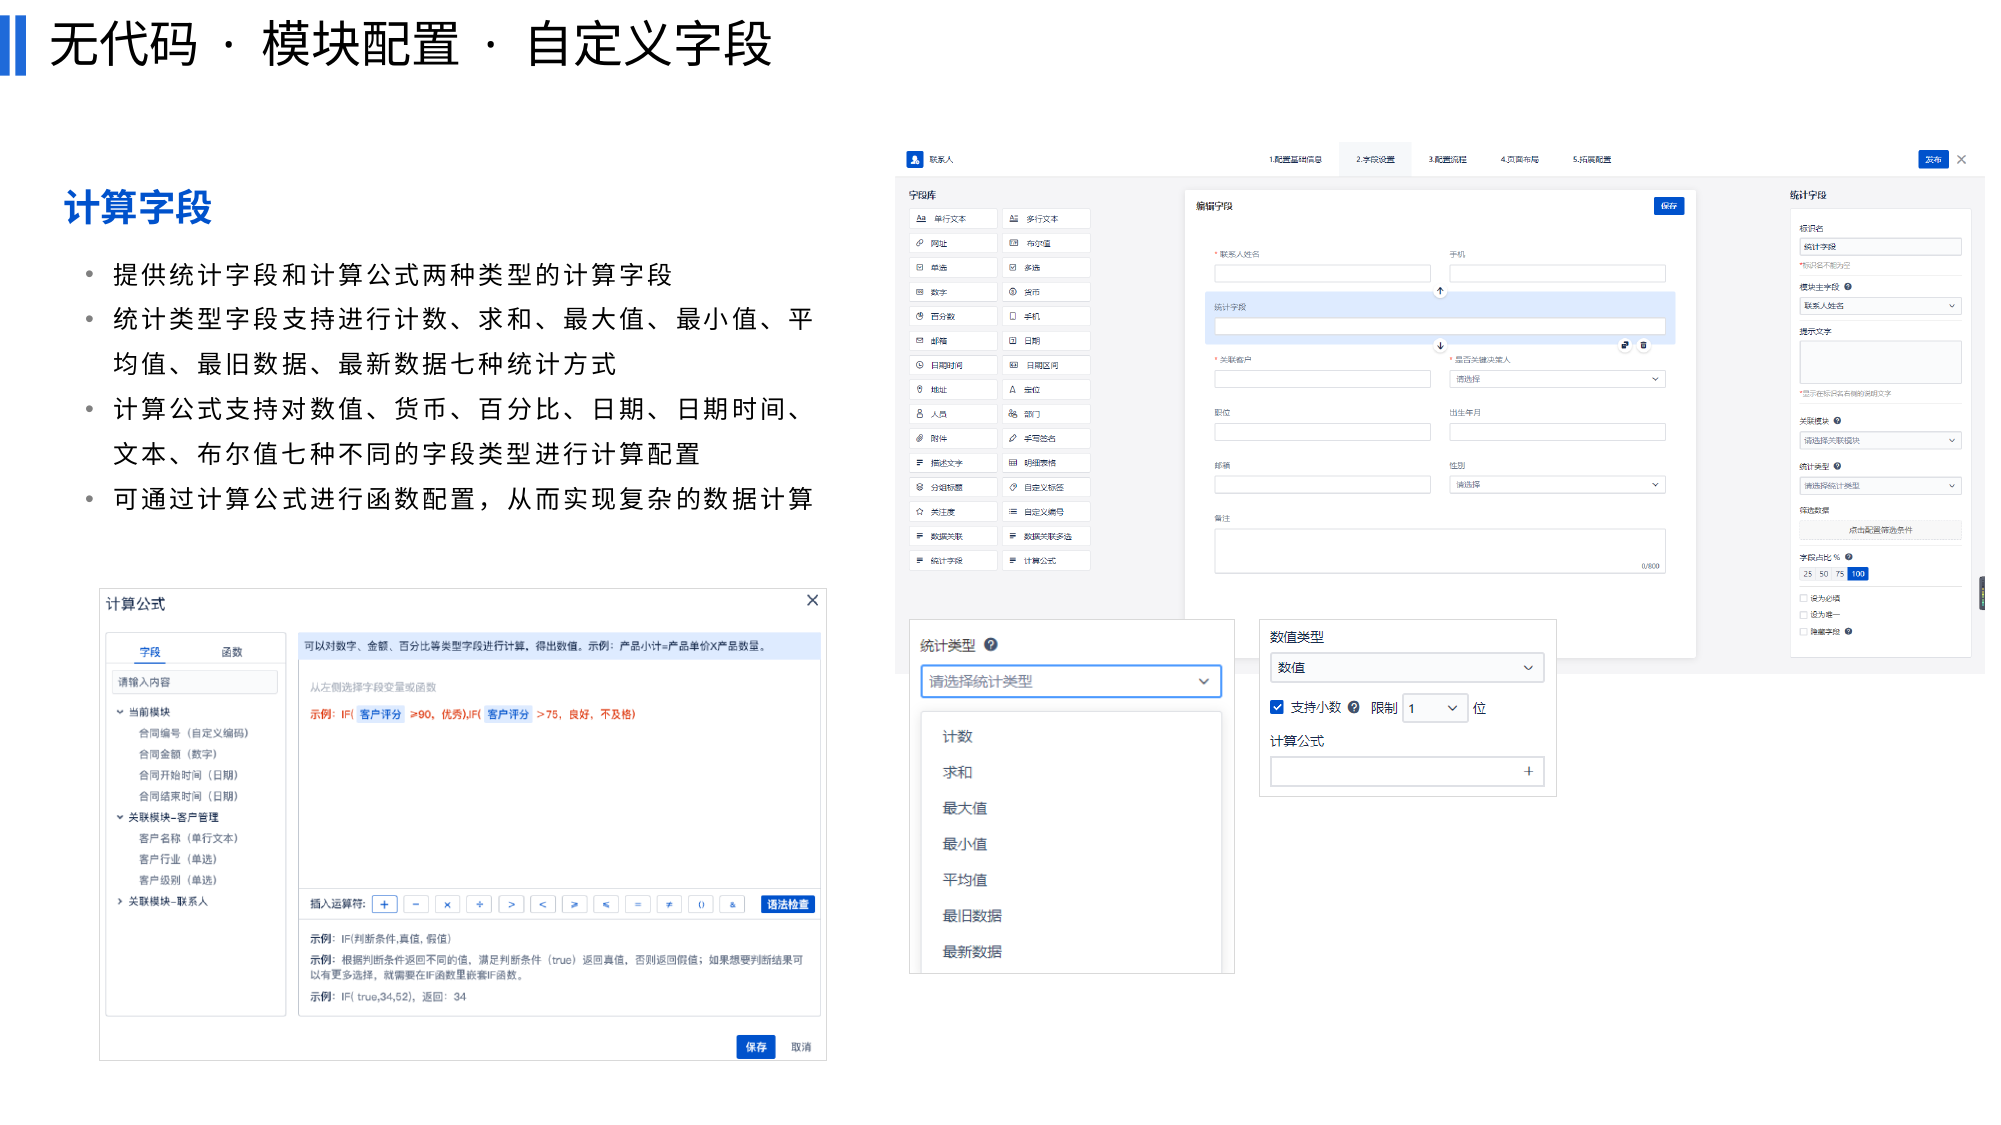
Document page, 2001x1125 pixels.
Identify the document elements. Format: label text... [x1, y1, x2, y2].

text_box 无代码 · 模块配置 · 自定义字段 [34, 5, 1011, 81]
picture [895, 141, 1985, 974]
picture [99, 588, 827, 1061]
text_box 计算字段 [48, 176, 229, 237]
text_box 提供统计字段和计算公式两种类型的计算字段 统计类型字段支持进行计数、求和、最大值、最小值、平均值、最旧数据、最新数据七种统计方式 计算公式支持对数值、货币、百分比、日期、日期时间、文本、布尔值七种不同的字段类型进行计算配置 可通过计算公式进行函数配置，从而实现复杂的数据计算 [70, 236, 857, 566]
